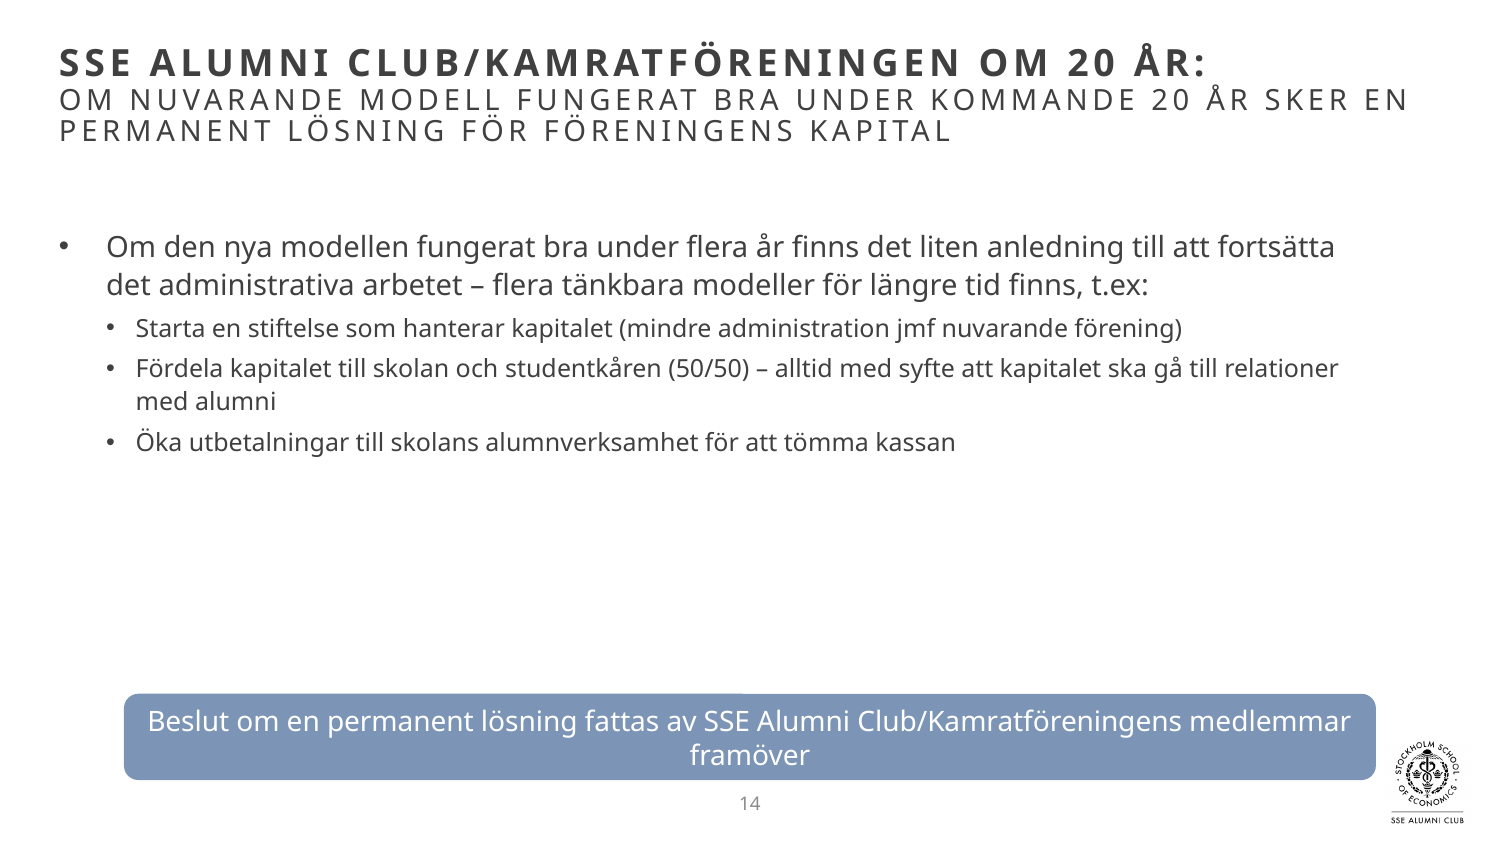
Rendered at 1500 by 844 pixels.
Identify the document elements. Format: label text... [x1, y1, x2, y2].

text_box Beslut om en permanent lösning fattas av SSE Alumni Club/Kamratföreningens medlemmar framöver [122, 692, 1377, 782]
title sse alumni club/kamratföreningen om 20 år: Om nuvarande modell fungerat bra under kommande 20 år sker en permanent lösning för föreningens kapital [58, 44, 1442, 131]
list Om den nya modellen fungerat bra under flera år finns det liten anledning till att fortsätta det administrativa arbetet – flera tänkbara modeller för längre tid finns, t.ex: Starta en stiftelse som hanterar kapitalet (mindre administration jmf nuvarande förening) Fördela kapitalet till skolan och studentkåren (50/50) – alltid med syfte att kapitalet ska gå till relationer med alumni Öka utbetalningar till skolans alumnverksamhet för att tömma kassan [58, 224, 1359, 729]
slide_number 14 [705, 782, 795, 827]
picture [1378, 731, 1479, 833]
